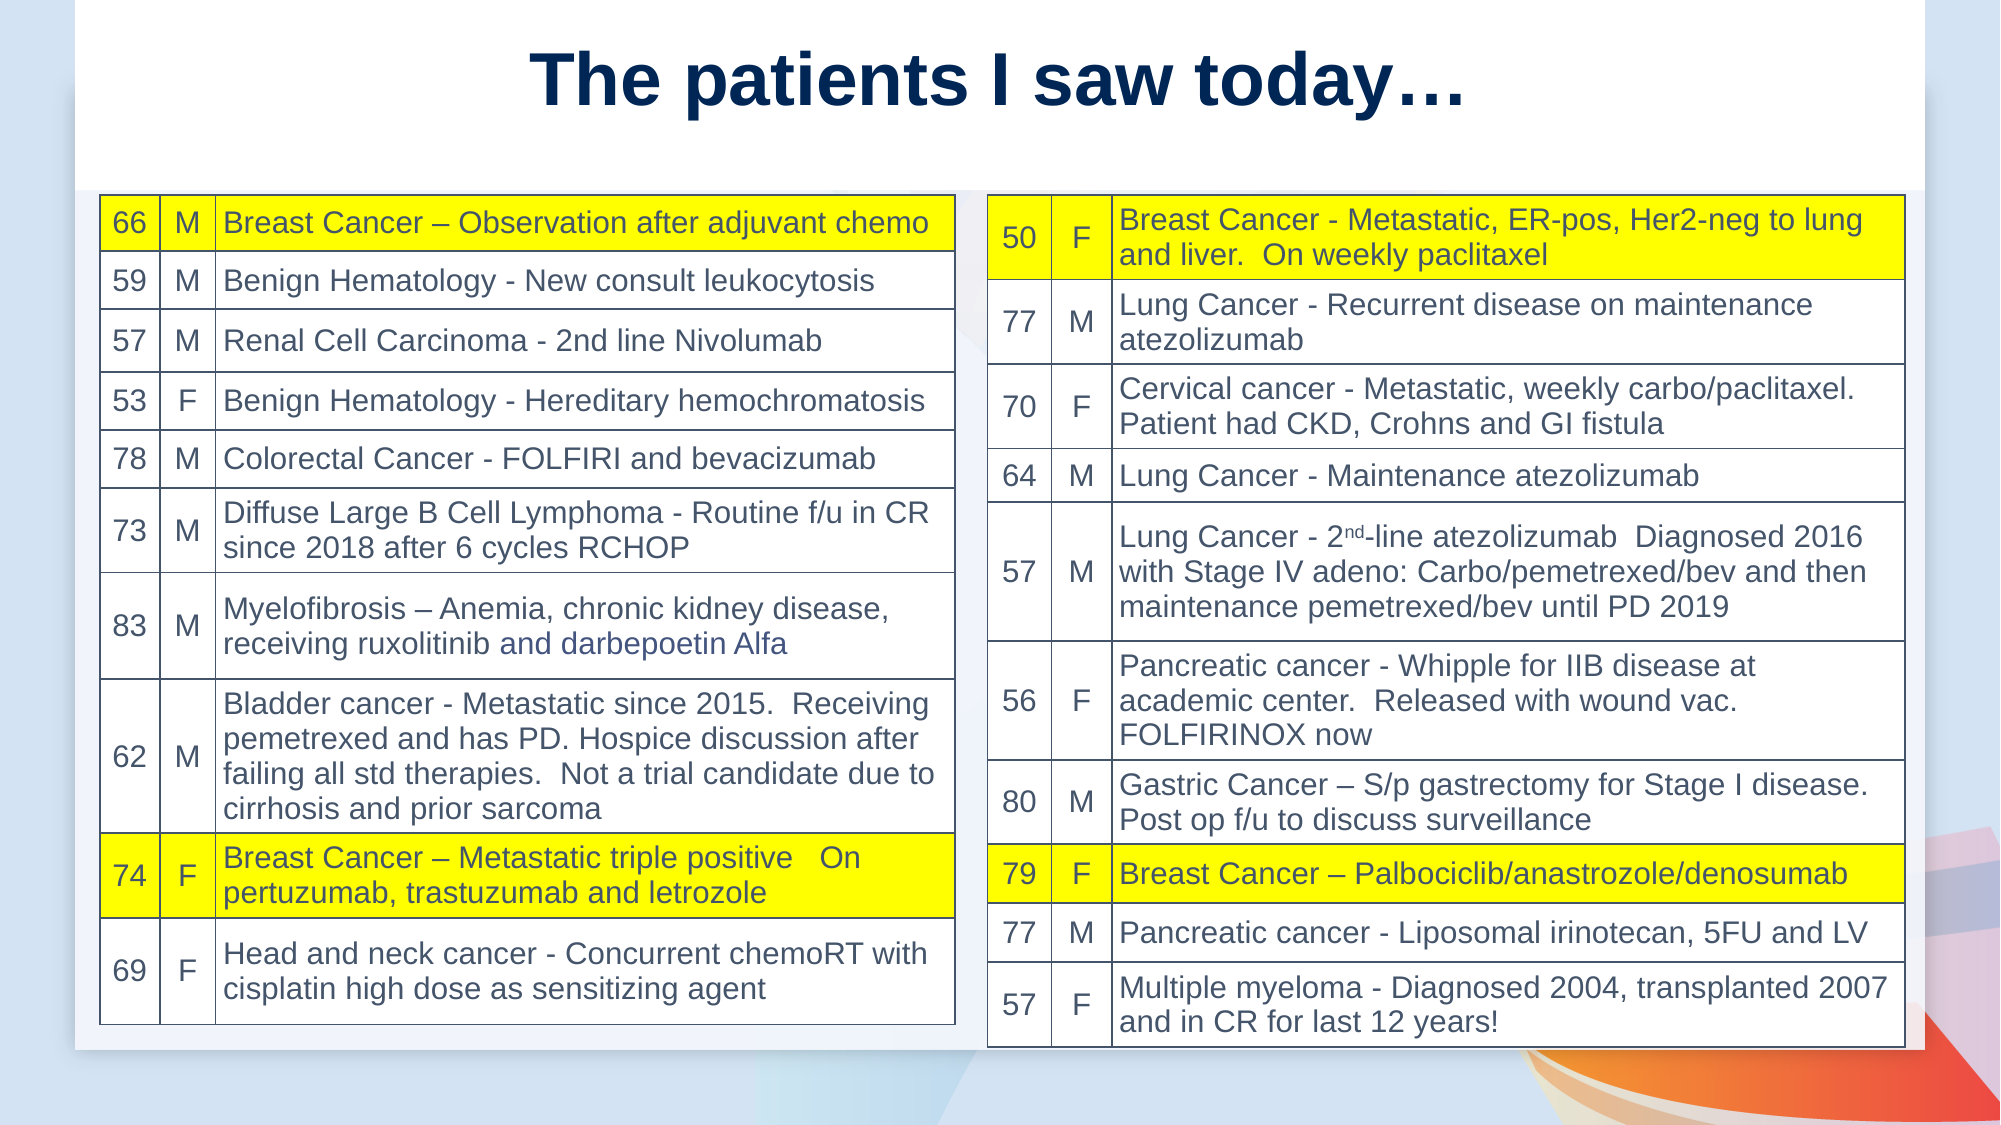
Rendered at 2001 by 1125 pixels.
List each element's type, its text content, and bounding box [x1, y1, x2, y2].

table_cell Bladder cancer - Metastatic since 2015. Receiving pemetrexed and has PD. Hospice discussion after failing all std therapies. Not a trial candidate due to cirrhosis and prior sarcoma [216, 680, 954, 832]
table_cell Colorectal Cancer - FOLFIRI and bevacizumab [216, 431, 954, 487]
table_cell M [161, 310, 215, 371]
table_cell F [1052, 845, 1111, 902]
table_cell F [161, 373, 215, 429]
table_cell 77 [988, 280, 1051, 363]
table_cell F [1052, 642, 1111, 759]
table_cell M [1052, 449, 1111, 501]
table_cell Diffuse Large B Cell Lymphoma - Routine f/u in CR since 2018 after 6 cycles RCHOP [216, 489, 954, 572]
table_header 66 [101, 196, 159, 250]
table_cell Breast Cancer – Palbociclib/anastrozole/denosumab [1113, 845, 1904, 902]
table_cell 78 [101, 431, 159, 487]
table_cell M [161, 252, 215, 308]
table_cell 77 [988, 904, 1051, 961]
table_cell Renal Cell Carcinoma - 2nd line Nivolumab [216, 310, 954, 371]
table_cell 74 [101, 834, 159, 917]
table_cell Lung Cancer - Recurrent disease on maintenance atezolizumab [1113, 280, 1904, 363]
table_cell 56 [988, 642, 1051, 759]
table_cell M [161, 680, 215, 832]
table_cell F [161, 834, 215, 917]
table_cell M [1052, 280, 1111, 363]
table_cell 57 [988, 503, 1051, 640]
table_cell Myelofibrosis – Anemia, chronic kidney disease, receiving ruxolitinib and darbepoetin Alfa [216, 573, 954, 678]
table_header 50 [988, 196, 1051, 279]
table_cell 79 [988, 845, 1051, 902]
table_cell F [1052, 963, 1111, 1046]
table_cell 53 [101, 373, 159, 429]
table_cell Pancreatic cancer - Whipple for IIB disease at academic center. Released with wound vac. FOLFIRINOX now [1113, 642, 1904, 759]
table_cell M [1052, 761, 1111, 843]
table_cell 73 [101, 489, 159, 572]
table_cell Benign Hematology - Hereditary hemochromatosis [216, 373, 954, 429]
table_cell 57 [988, 963, 1051, 1046]
table_cell 59 [101, 252, 159, 308]
table_header M [161, 196, 215, 250]
table_cell Pancreatic cancer - Liposomal irinotecan, 5FU and LV [1113, 904, 1904, 961]
table_cell Multiple myeloma - Diagnosed 2004, transplanted 2007 and in CR for last 12 years! [1113, 963, 1904, 1046]
picture [0, 0, 2000, 1125]
table_cell Gastric Cancer – S/p gastrectomy for Stage I disease. Post op f/u to discuss surveillance [1113, 761, 1904, 843]
table_cell Head and neck cancer - Concurrent chemoRT with cisplatin high dose as sensitizing agent [216, 919, 954, 1024]
table_cell Lung Cancer - 2nd-line atezolizumab Diagnosed 2016 with Stage IV adeno: Carbo/pemetrexed/bev and then maintenance pemetrexed/bev until PD 2019 [1113, 503, 1904, 640]
table_cell M [1052, 503, 1111, 640]
table_cell M [161, 573, 215, 678]
table_cell M [161, 489, 215, 572]
table_header Breast Cancer - Metastatic, ER-pos, Her2-neg to lung and liver. On weekly paclitaxel [1113, 196, 1904, 279]
table_cell 80 [988, 761, 1051, 843]
table_cell Benign Hematology - New consult leukocytosis [216, 252, 954, 308]
table_cell F [161, 919, 215, 1024]
table_cell Cervical cancer - Metastatic, weekly carbo/paclitaxel. Patient had CKD, Crohns and GI fistula [1113, 365, 1904, 448]
table_cell M [1052, 904, 1111, 961]
table_cell 62 [101, 680, 159, 832]
table_cell 57 [101, 310, 159, 371]
table_cell Breast Cancer – Metastatic triple positive On pertuzumab, trastuzumab and letrozole [216, 834, 954, 917]
table_header F [1052, 196, 1111, 279]
table_cell Lung Cancer - Maintenance atezolizumab [1113, 449, 1904, 501]
table_cell M [161, 431, 215, 487]
table_cell 64 [988, 449, 1051, 501]
title The patients I saw today… [150, 0, 1850, 163]
table_cell 69 [101, 919, 159, 1024]
table_cell 83 [101, 573, 159, 678]
table_cell F [1052, 365, 1111, 448]
table_cell 70 [988, 365, 1051, 448]
table_header Breast Cancer – Observation after adjuvant chemo [216, 196, 954, 250]
